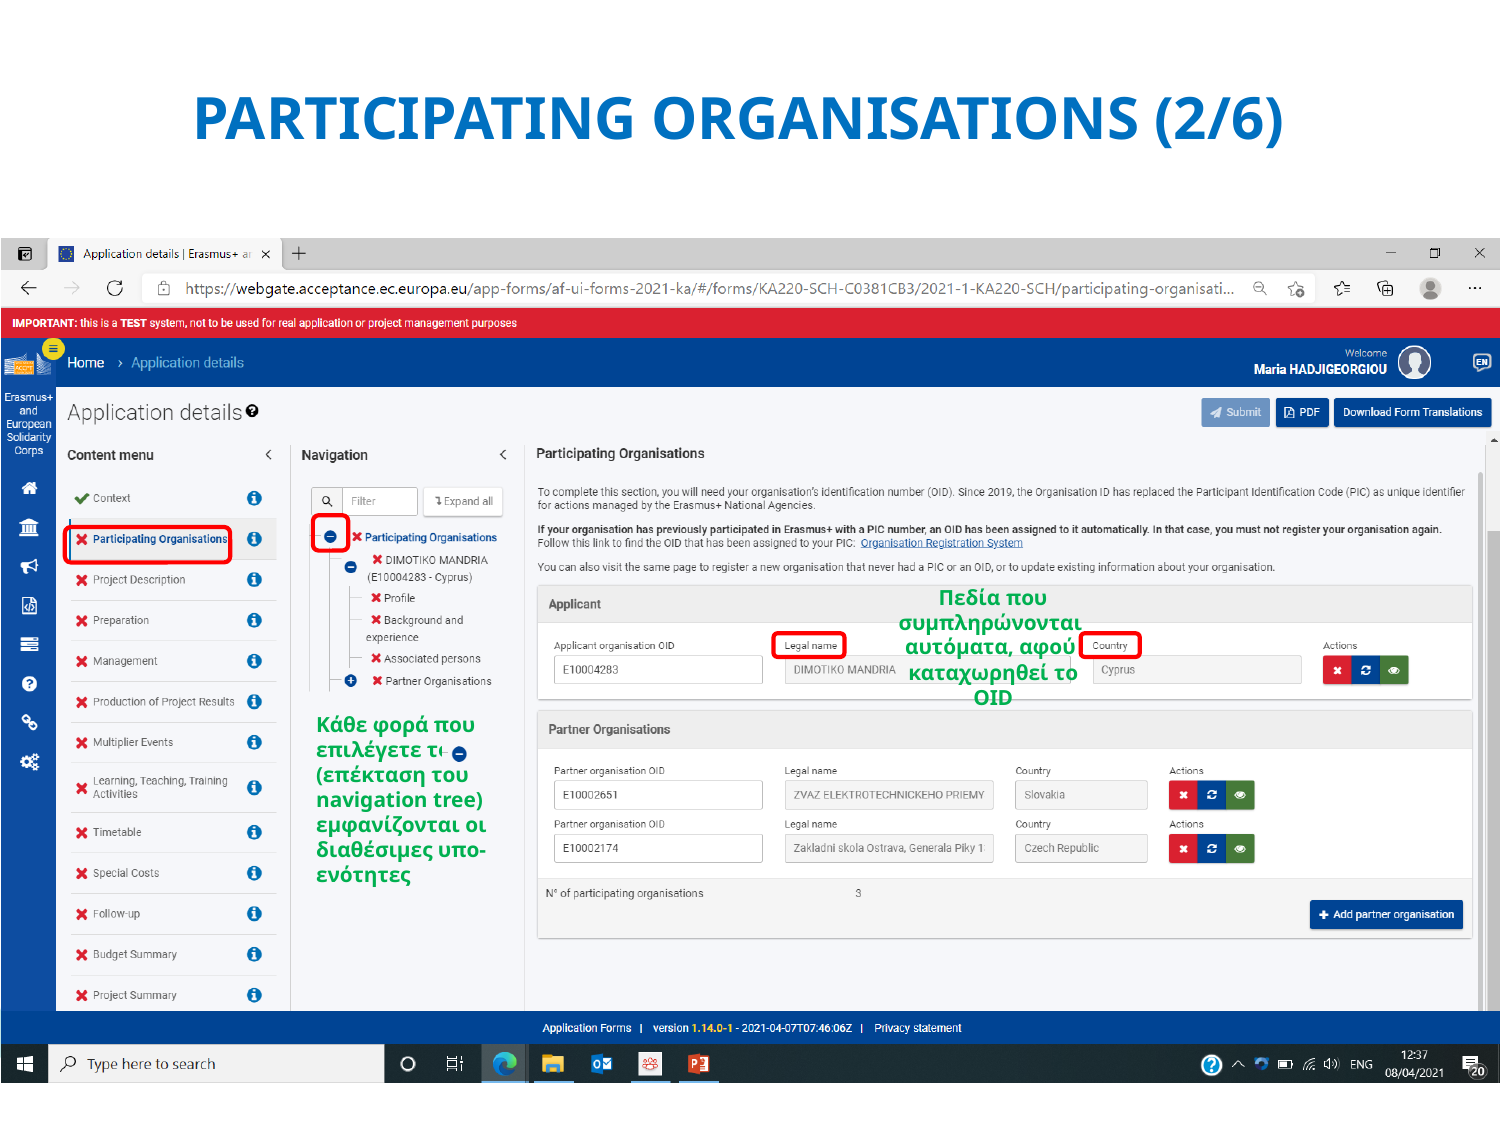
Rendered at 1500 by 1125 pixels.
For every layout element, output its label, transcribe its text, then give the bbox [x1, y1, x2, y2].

text_box PARTICIPATING ORGANISATIONS (2/6) [0, 73, 1477, 159]
picture [0, 238, 1500, 1083]
